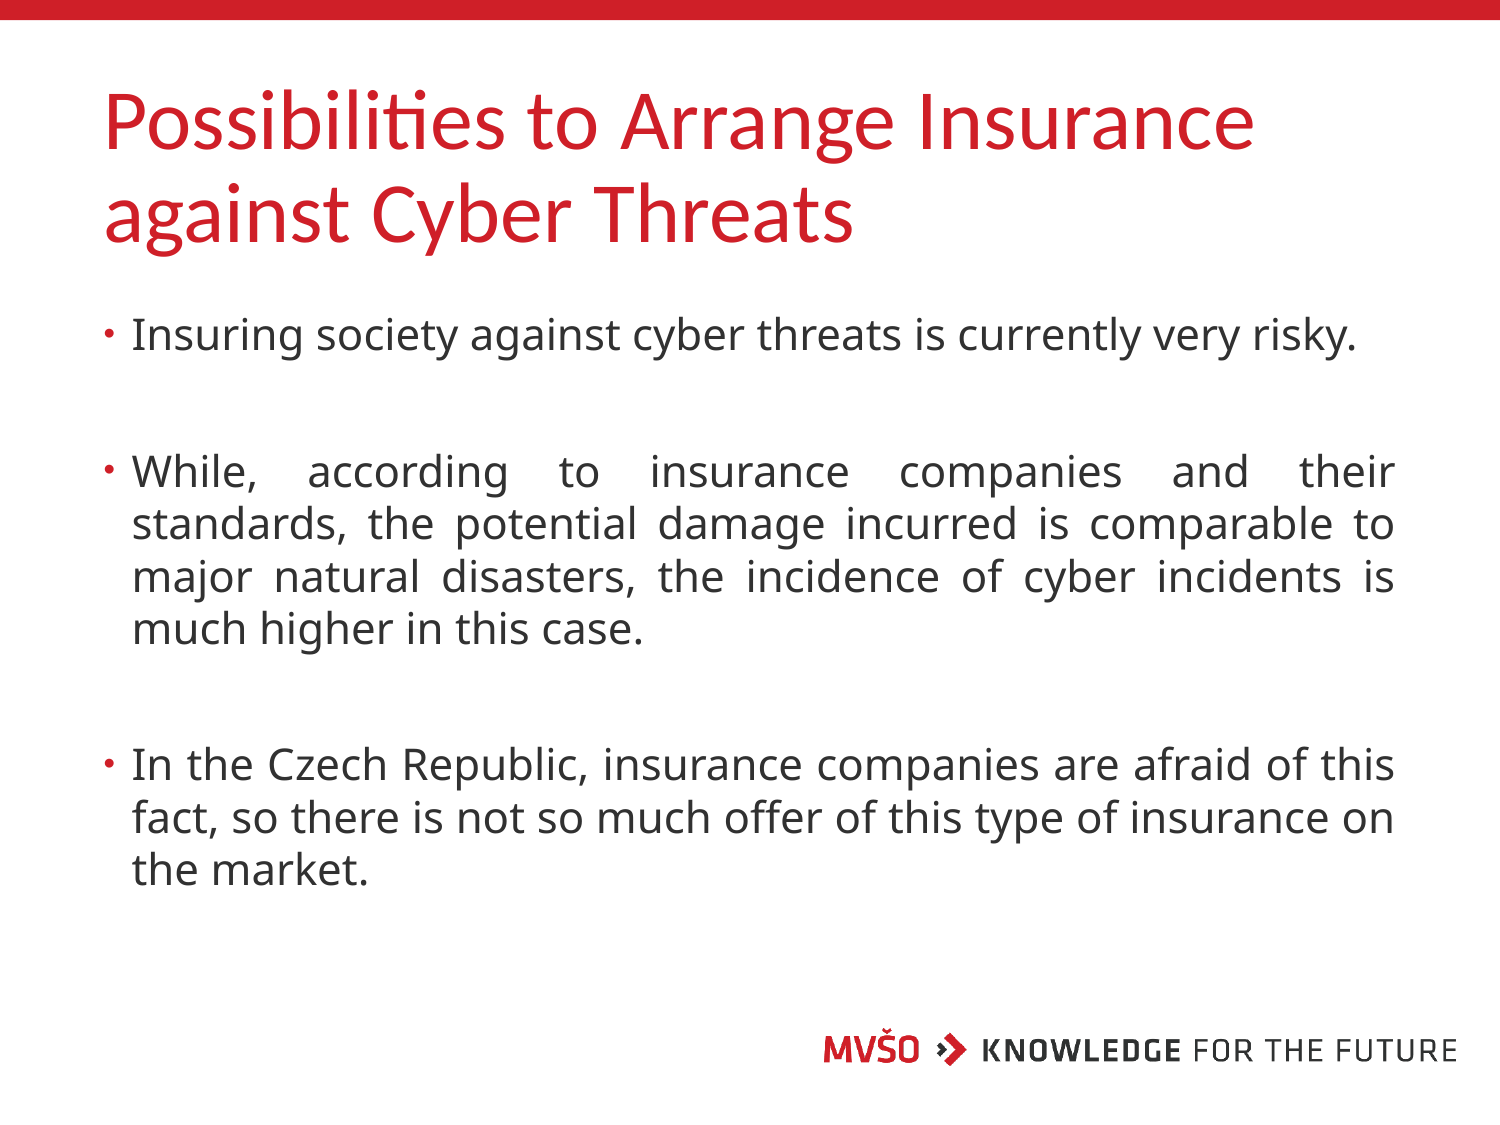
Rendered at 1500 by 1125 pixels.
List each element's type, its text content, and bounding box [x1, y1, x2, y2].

list Insuring society against cyber threats is currently very risky. While, according to insurance companies and their standards, the potential damage incurred is comparable to major natural disasters, the incidence of cyber incidents is much higher in this case. In the Czech Republic, insurance companies are afraid of this fact, so there is not so much offer of this type of insurance on the market. [88, 299, 1412, 969]
title Possibilities to Arrange Insurance against Cyber Threats [88, 59, 1412, 278]
picture [824, 1028, 1456, 1066]
